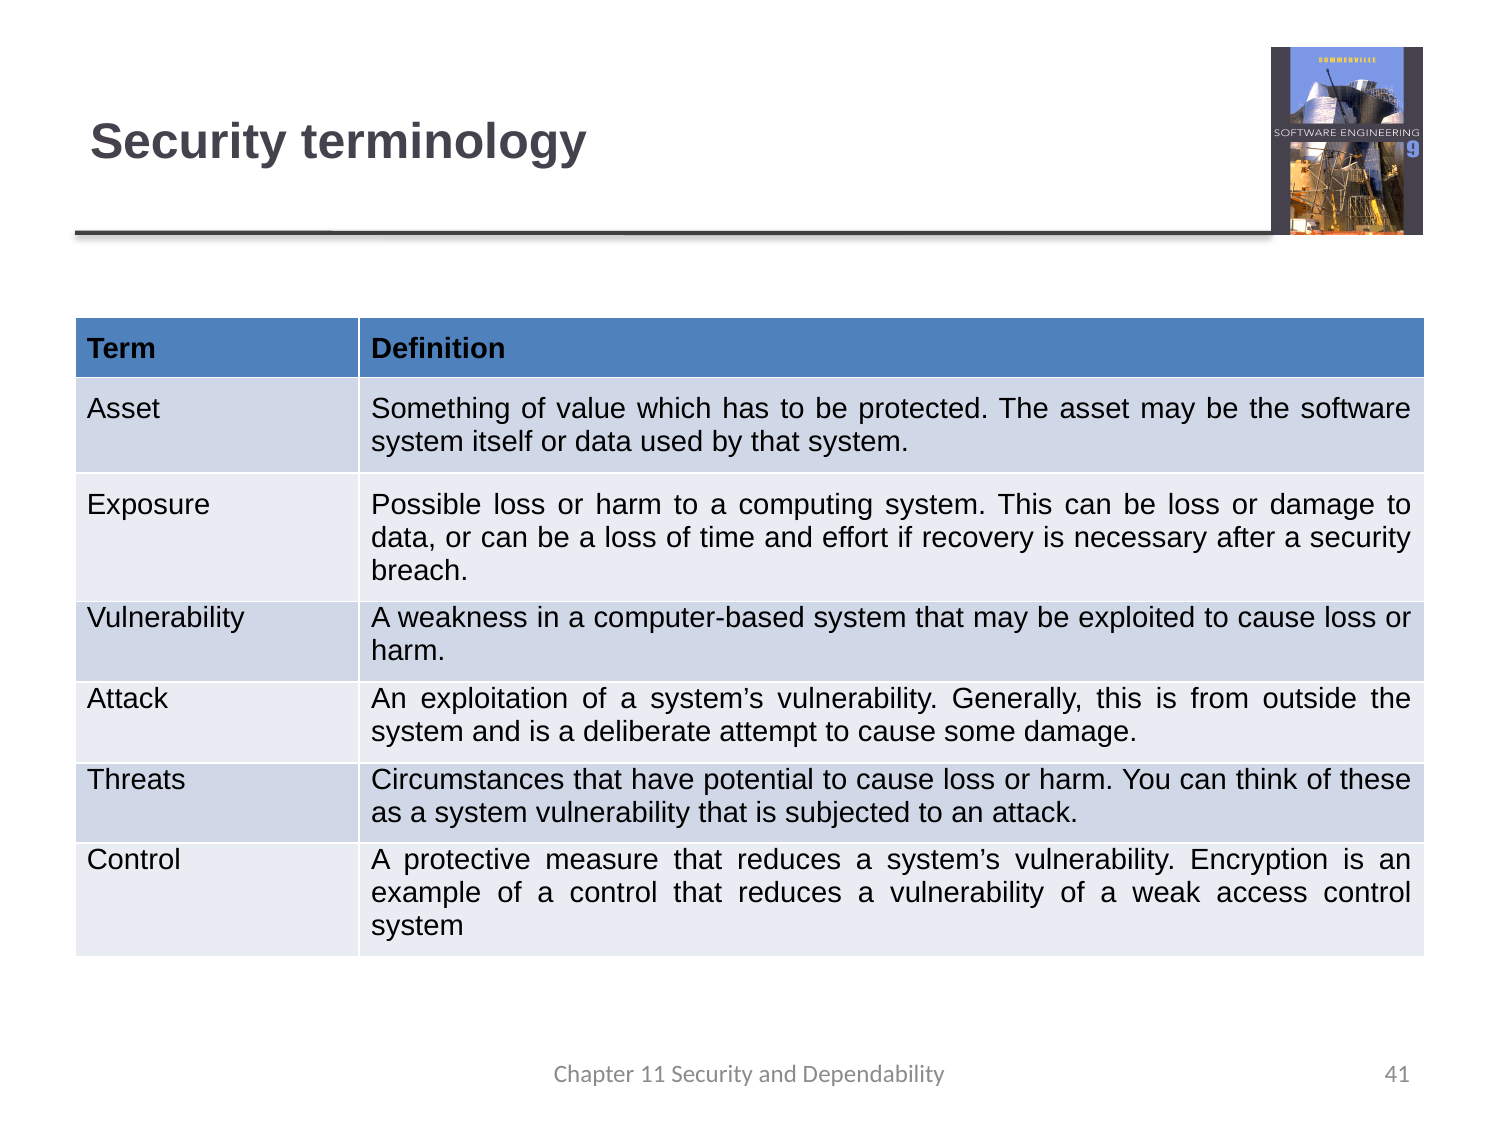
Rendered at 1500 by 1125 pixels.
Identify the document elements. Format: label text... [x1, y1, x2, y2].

picture [1272, 47, 1423, 235]
table_cell Attack [76, 683, 358, 762]
slide_number 41 [1074, 1042, 1425, 1103]
title Security terminology [74, 44, 1272, 233]
table_cell Vulnerability [76, 602, 358, 681]
table_cell Something of value which has to be protected. The asset may be the software system itself or data used by that system. [360, 378, 1424, 472]
footer Chapter 11 Security and Dependability [512, 1042, 988, 1103]
table_cell Control [76, 844, 358, 956]
table_cell A protective measure that reduces a system’s vulnerability. Encryption is an example of a control that reduces a vulnerability of a weak access control system [360, 844, 1424, 956]
table_cell A weakness in a computer-based system that may be exploited to cause loss or harm. [360, 602, 1424, 681]
table_cell Possible loss or harm to a computing system. This can be loss or damage to data, or can be a loss of time and effort if recovery is necessary after a security breach. [360, 474, 1424, 601]
table_header Term [76, 318, 358, 377]
table_cell An exploitation of a system’s vulnerability. Generally, this is from outside the system and is a deliberate attempt to cause some damage. [360, 683, 1424, 762]
table_cell Exposure [76, 474, 358, 601]
table_cell Asset [76, 378, 358, 472]
table_cell Threats [76, 764, 358, 842]
table_cell Circumstances that have potential to cause loss or harm. You can think of these as a system vulnerability that is subjected to an attack. [360, 764, 1424, 842]
table_header Definition [360, 318, 1424, 377]
